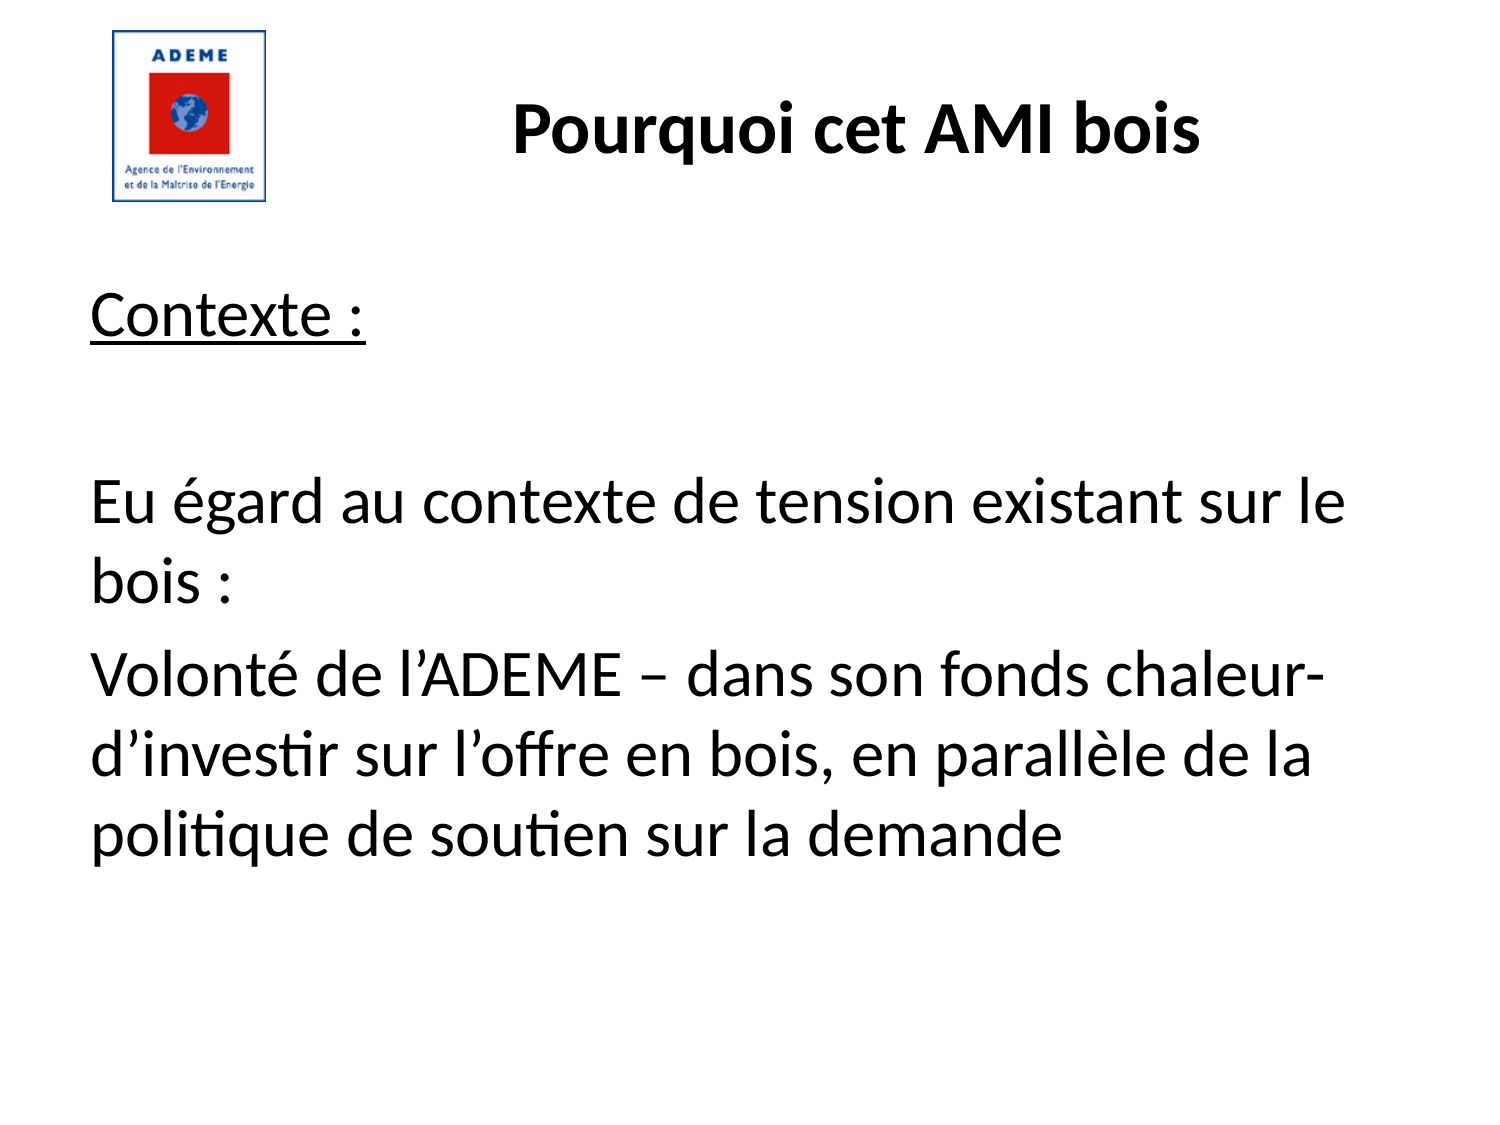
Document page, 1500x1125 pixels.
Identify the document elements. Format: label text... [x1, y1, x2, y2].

list Contexte : Eu égard au contexte de tension existant sur le bois : Volonté de l’ADEME – dans son fonds chaleur- d’investir sur l’offre en bois, en parallèle de la politique de soutien sur la demande [75, 262, 1425, 1005]
title Pourquoi cet AMI bois [289, 45, 1425, 202]
picture [112, 30, 266, 202]
